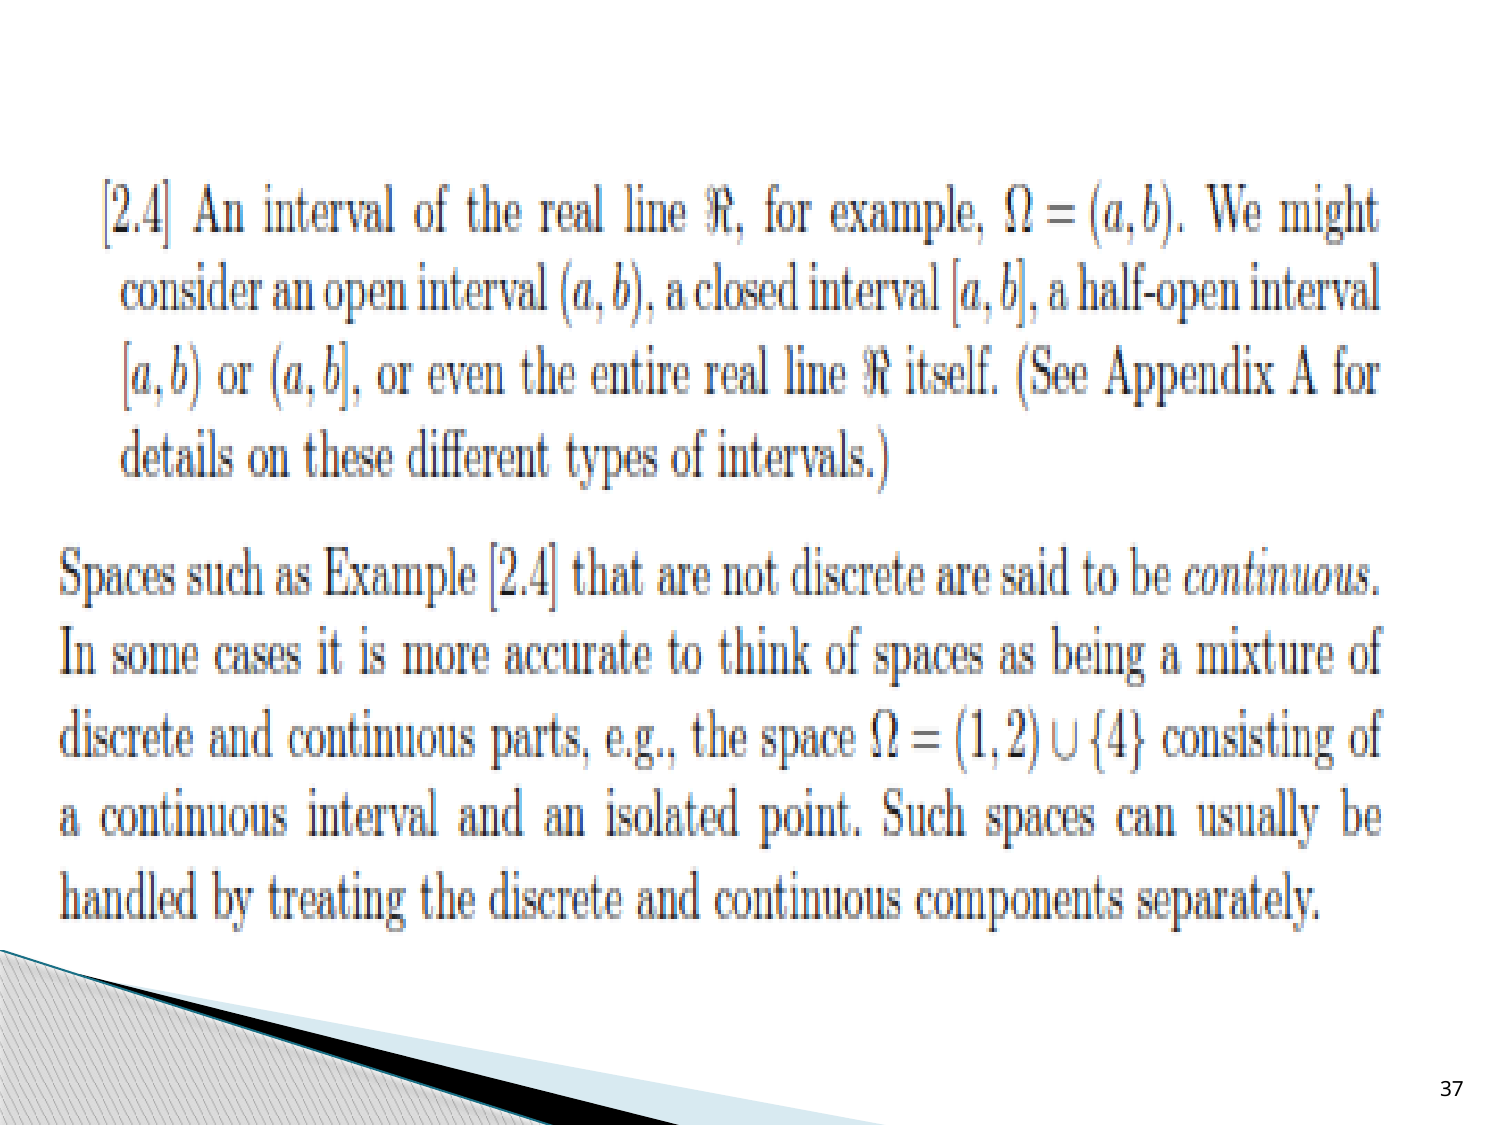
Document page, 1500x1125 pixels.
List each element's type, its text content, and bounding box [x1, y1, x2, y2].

picture [0, 149, 1426, 951]
slide_number 37 [1418, 1051, 1479, 1112]
